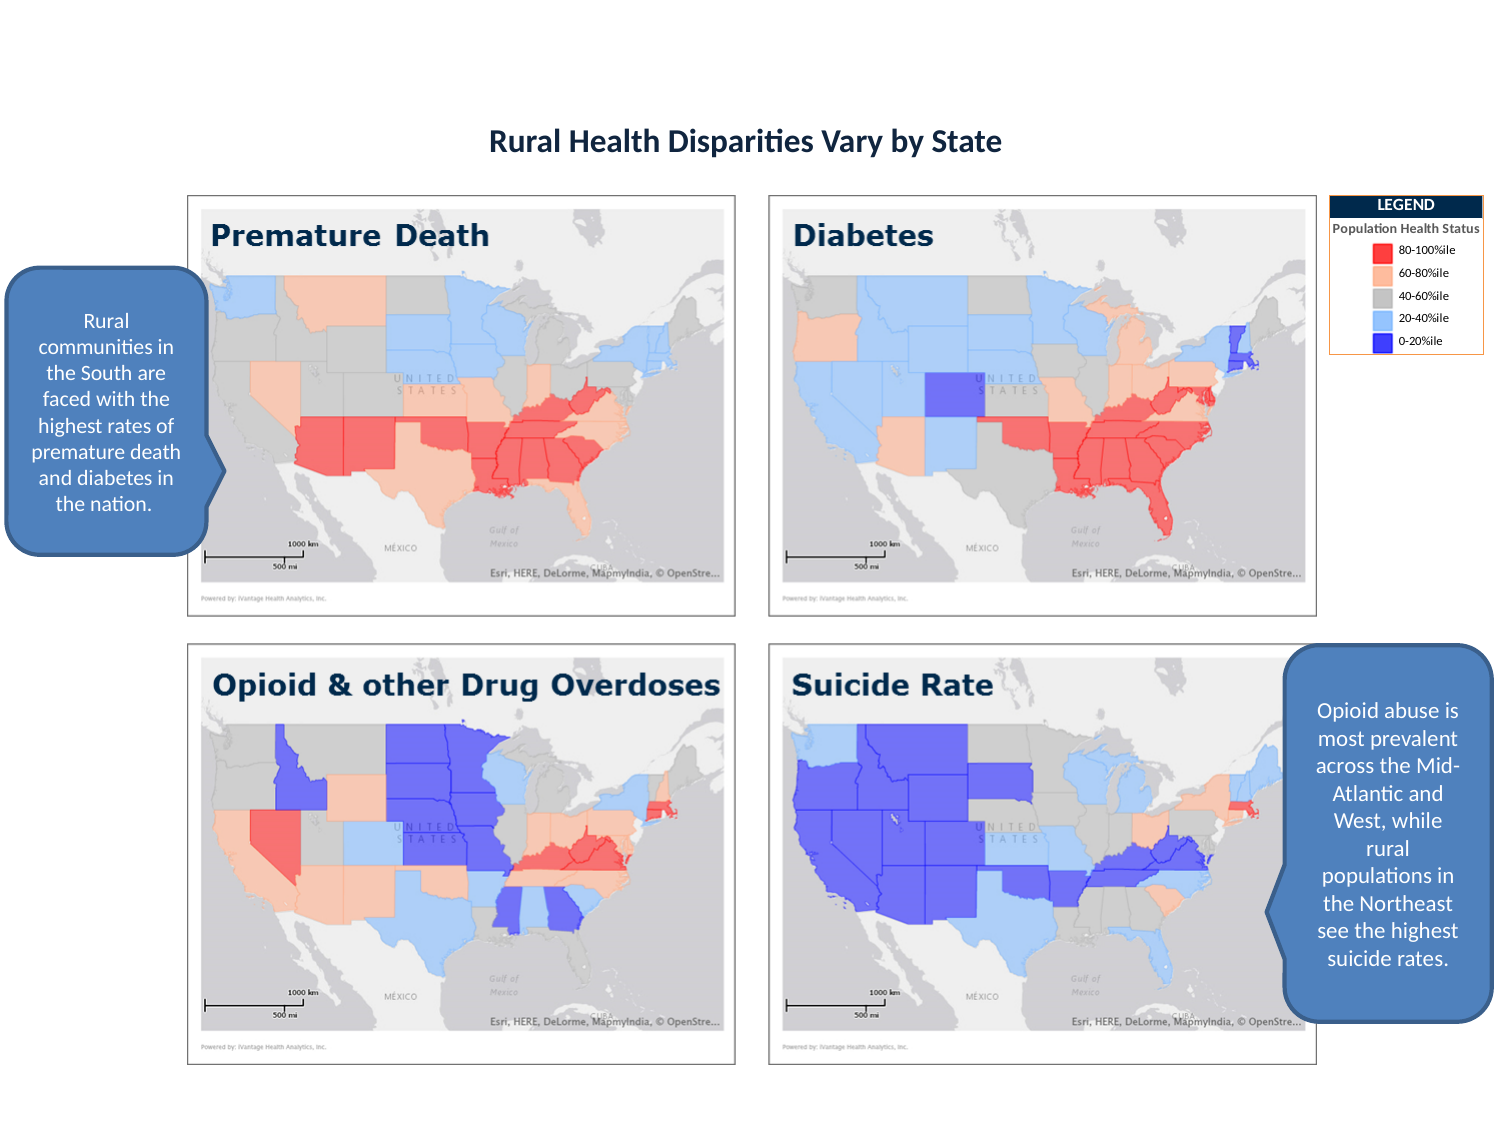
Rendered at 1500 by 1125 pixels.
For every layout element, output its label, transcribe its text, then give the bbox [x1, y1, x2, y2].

title Rural Health Disparities Vary by State [75, 45, 1425, 233]
picture [186, 195, 1317, 1066]
text_box Opioid abuse is most prevalent across the Mid-Atlantic and West, while rural populations in the Northeast see the highest suicide rates. [1321, 643, 1494, 1024]
text_box Rural communities in the South are faced with the highest rates of premature death and diabetes in the nation. [4, 265, 181, 557]
picture [1329, 195, 1484, 355]
